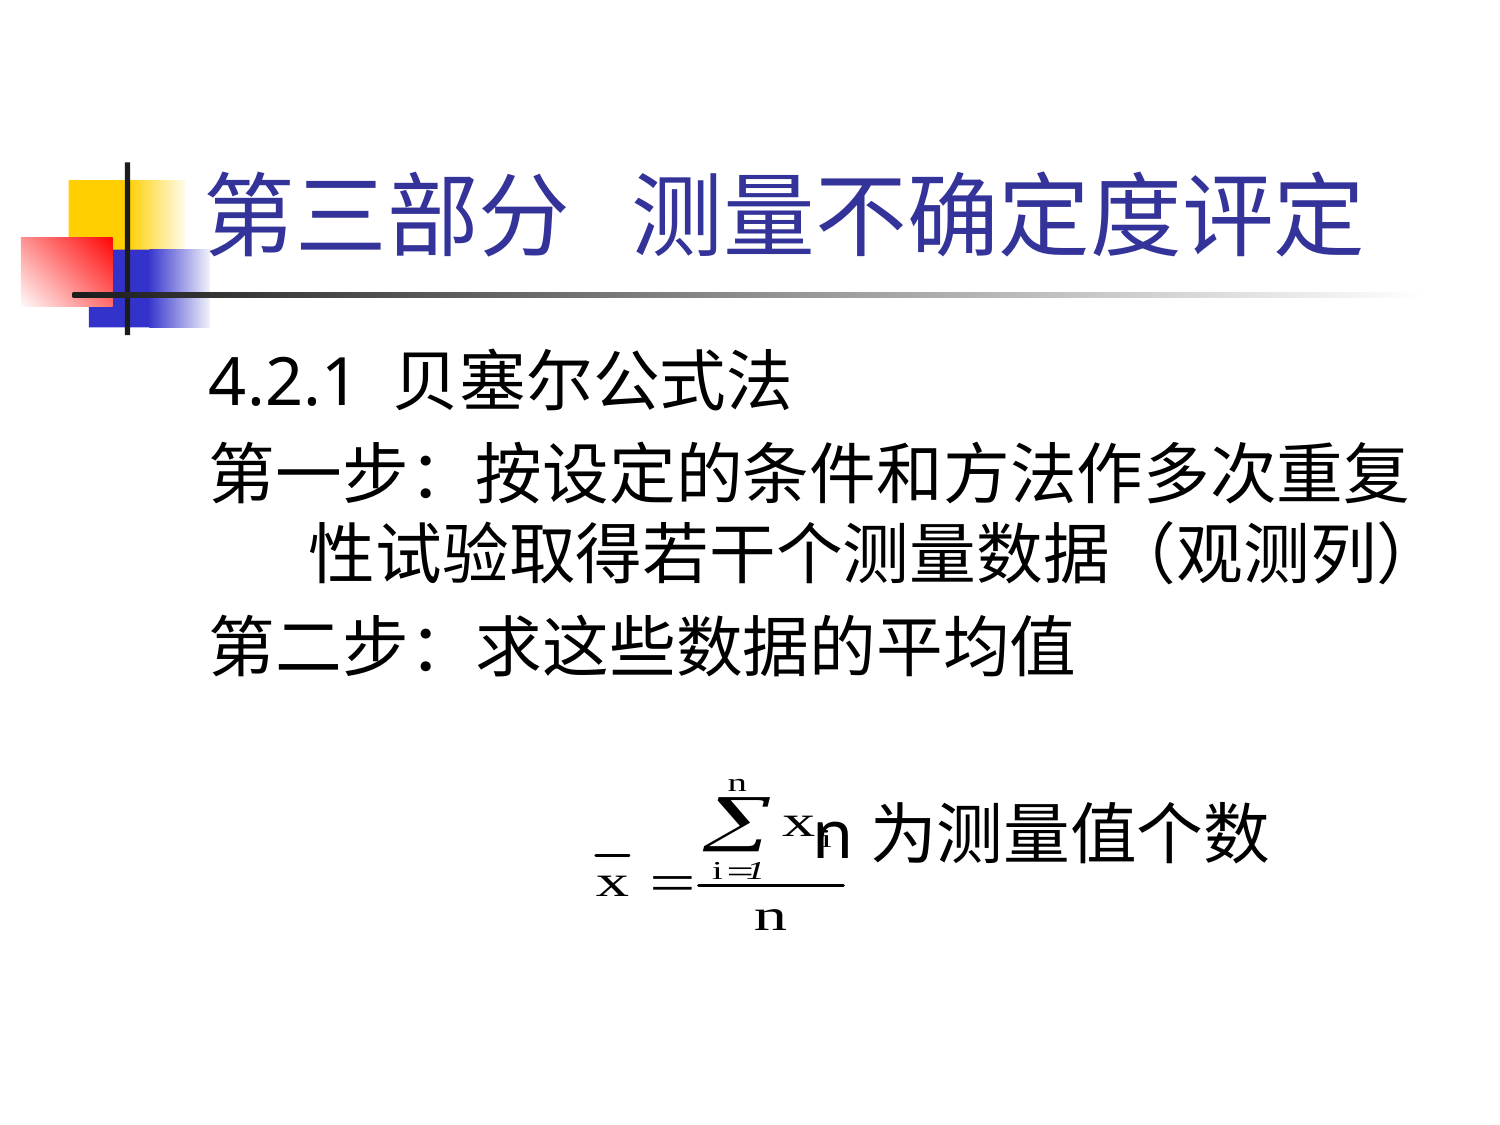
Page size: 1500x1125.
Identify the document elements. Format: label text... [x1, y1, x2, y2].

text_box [584, 763, 857, 941]
title 第三部分 测量不确定度评定 [188, 34, 1468, 276]
list 4.2.1 贝塞尔公式法 第一步：按设定的条件和方法作多次重复性试验取得若干个测量数据（观测列） 第二步：求这些数据的平均值 n为测量值个数 [193, 330, 1470, 1007]
